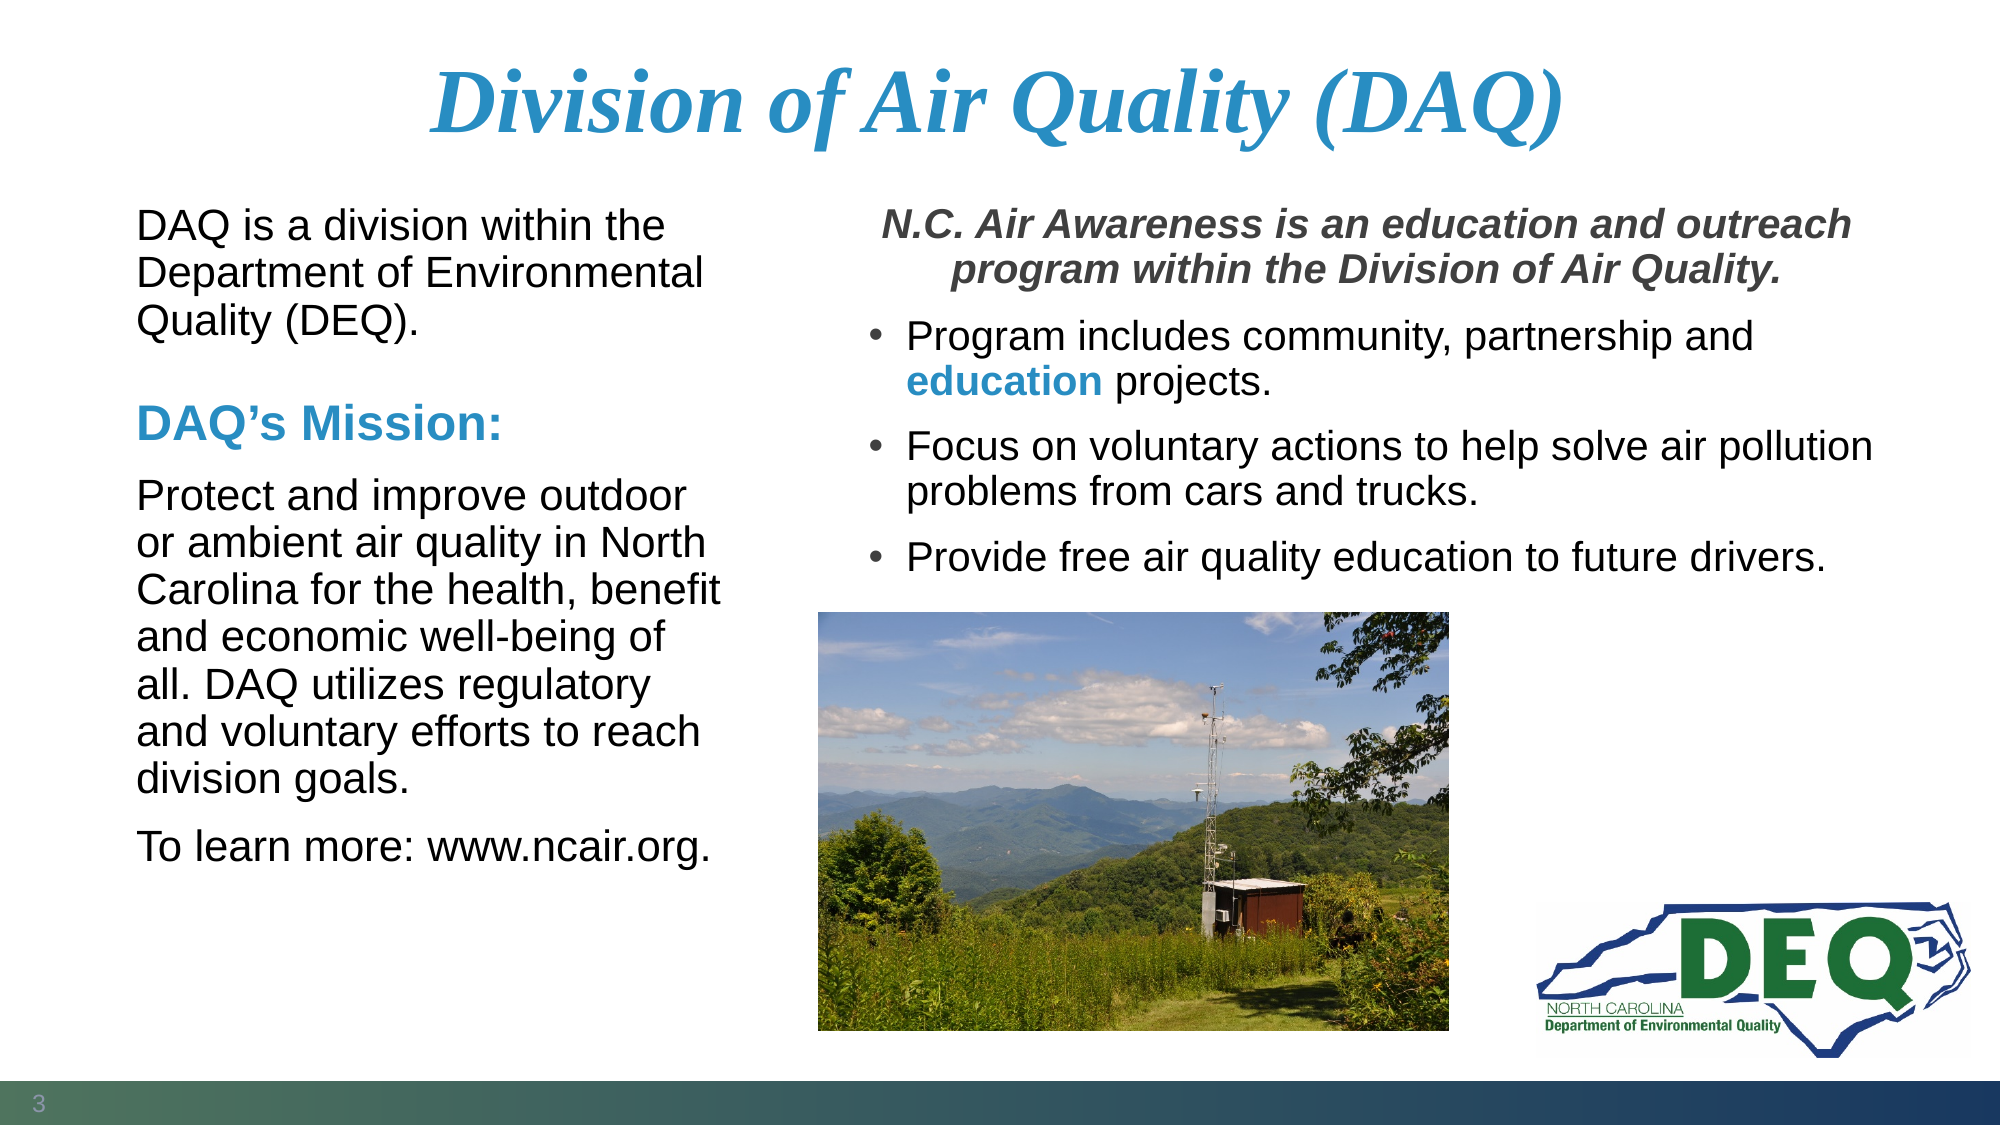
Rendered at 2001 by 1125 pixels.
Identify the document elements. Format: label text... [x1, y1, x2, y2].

text_box N.C. Air Awareness is an education and outreach program within the Division of Air Quality. Program includes community, partnership and education projects. Focus on voluntary actions to help solve air pollution problems from cars and trucks. Provide free air quality education to future drivers. [782, 197, 1953, 627]
text_box DAQ is a division within the Department of Environmental Quality (DEQ). DAQ’s Mission: Protect and improve outdoor or ambient air quality in North Carolina for the health, benefit and economic well-being of all. DAQ utilizes regulatory and voluntary efforts to reach division goals. To learn more: www.ncair.org. [124, 197, 739, 907]
slide_number 3 [17, 1091, 468, 1114]
title Division of Air Quality (DAQ) [137, 16, 1863, 191]
text_box [308, 191, 1602, 348]
picture [818, 612, 1449, 1031]
text_box [353, 784, 818, 860]
picture [1536, 902, 1971, 1058]
